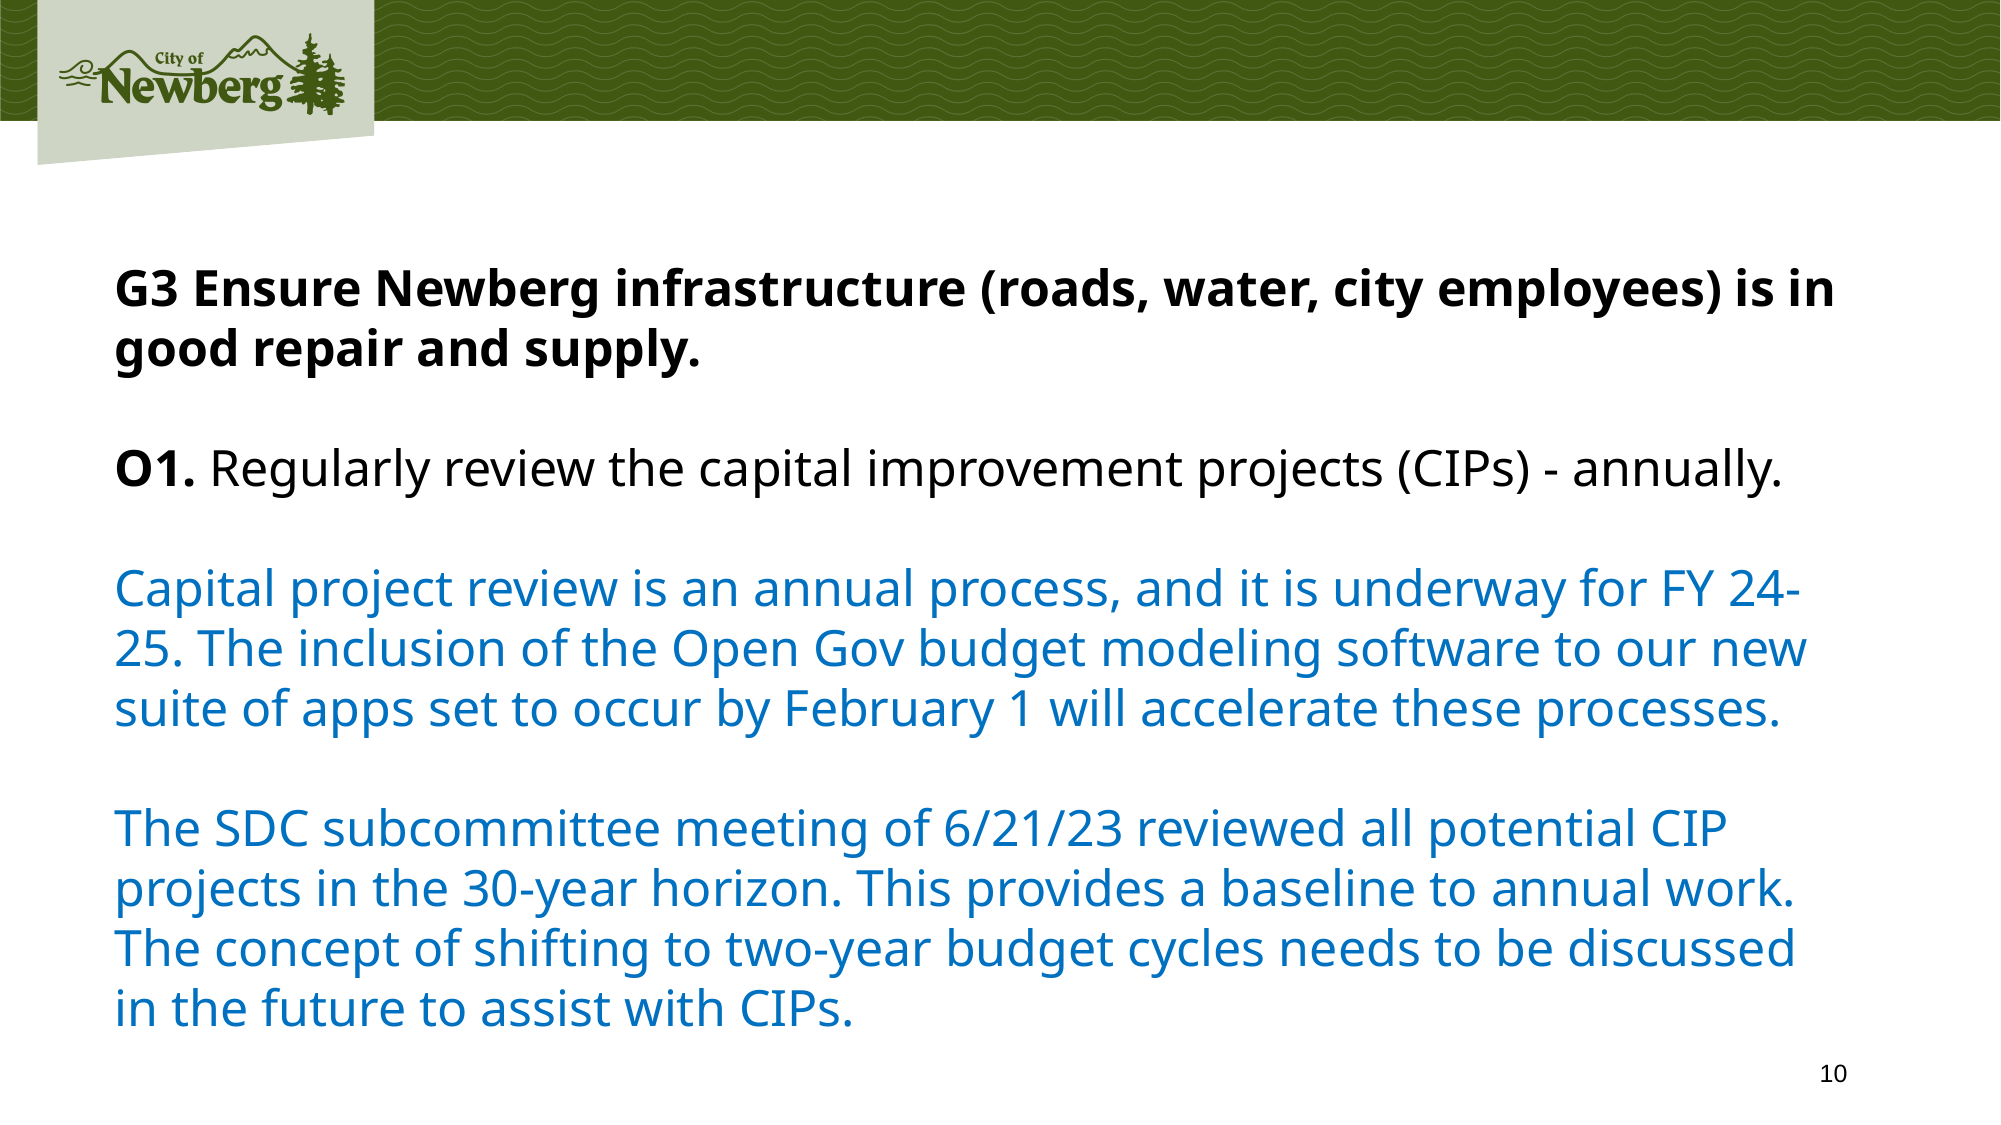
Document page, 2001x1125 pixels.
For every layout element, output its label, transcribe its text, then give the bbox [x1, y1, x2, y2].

text_box G3 Ensure Newberg infrastructure (roads, water, city employees) is in good repair and supply. O1. Regularly review the capital improvement projects (CIPs) - annually. Capital project review is an annual process, and it is underway for FY 24-25. The inclusion of the Open Gov budget modeling software to our new suite of apps set to occur by February 1 will accelerate these processes. The SDC subcommittee meeting of 6/21/23 reviewed all potential CIP projects in the 30-year horizon. This provides a baseline to annual work. The concept of shifting to two-year budget cycles needs to be discussed in the future to assist with CIPs. [99, 248, 1863, 1044]
slide_number 10 [1412, 1044, 1863, 1103]
picture [0, 0, 2001, 1125]
